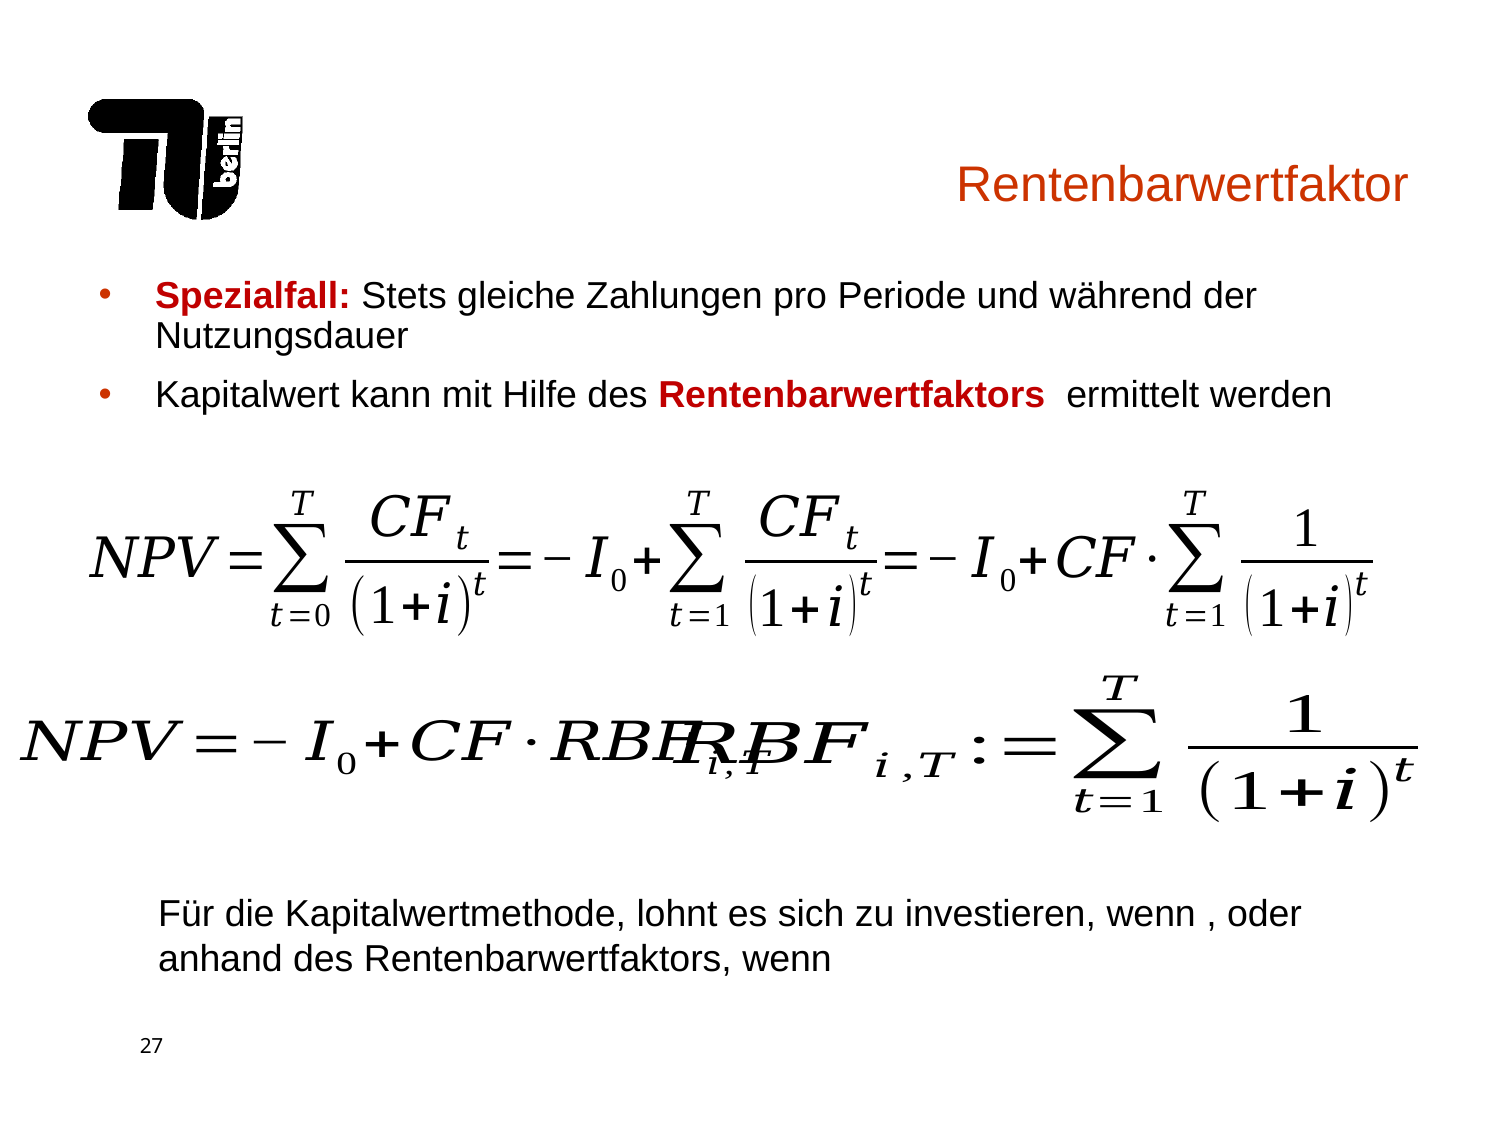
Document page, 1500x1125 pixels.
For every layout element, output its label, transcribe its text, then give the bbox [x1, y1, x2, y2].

picture [88, 99, 243, 220]
title Rentenbarwertfaktor [312, 62, 1425, 220]
